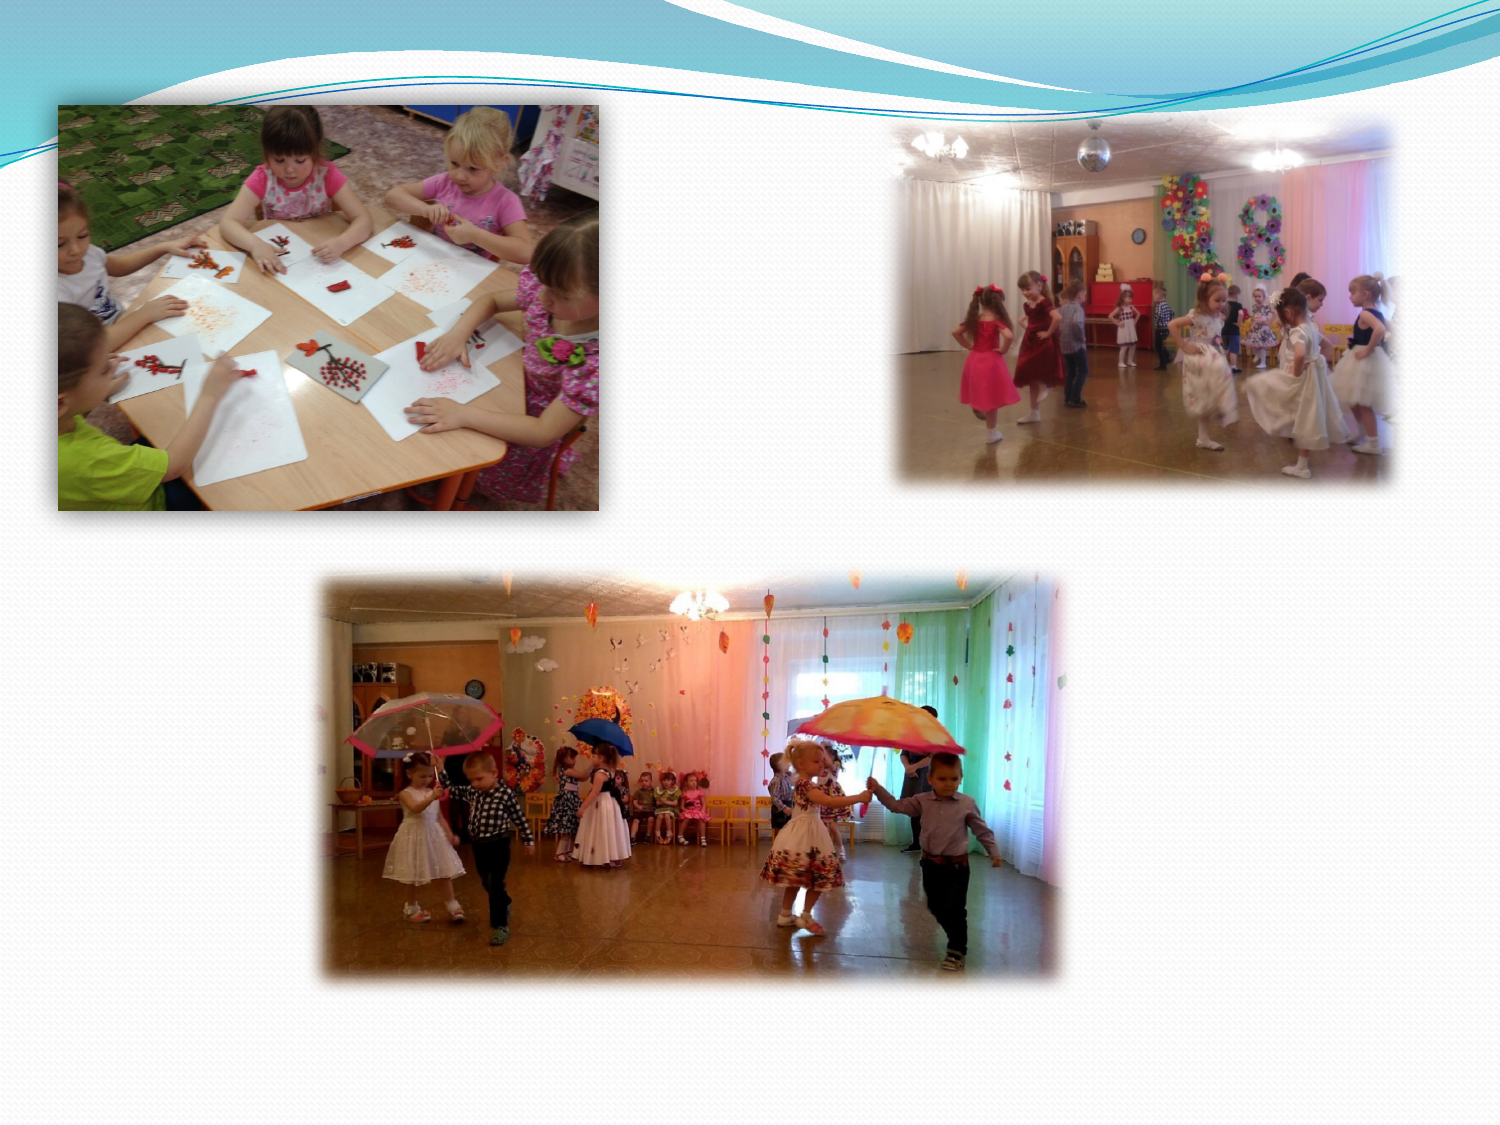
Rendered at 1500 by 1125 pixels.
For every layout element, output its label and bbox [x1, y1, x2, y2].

picture [58, 105, 599, 511]
list [878, 105, 1407, 502]
picture [304, 562, 1076, 997]
